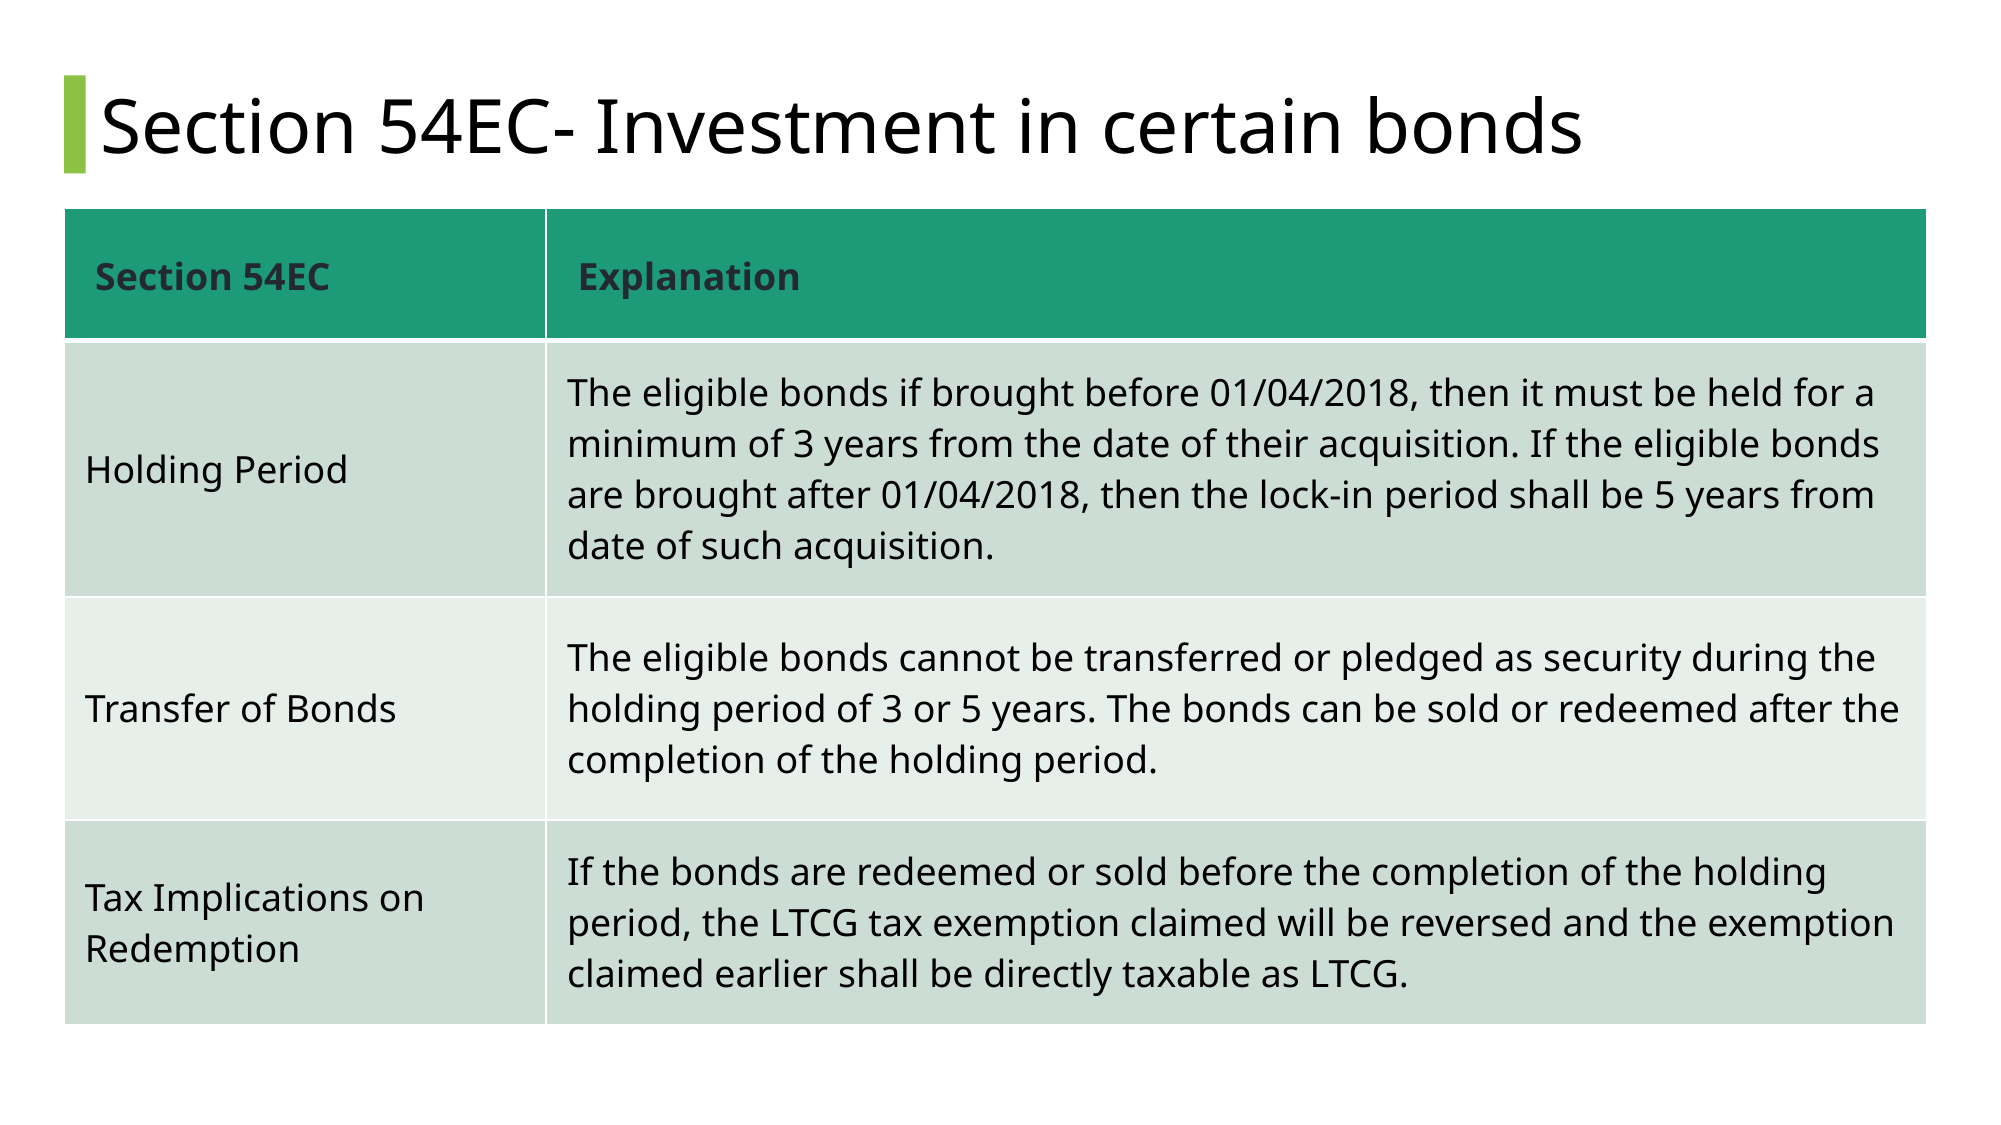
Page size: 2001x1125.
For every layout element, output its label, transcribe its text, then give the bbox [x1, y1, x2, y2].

table_cell Holding Period [65, 343, 545, 596]
table_cell The eligible bonds cannot be transferred or pledged as security during the holding period of 3 or 5 years. The bonds can be sold or redeemed after the completion of the holding period. [547, 598, 1926, 819]
table_header Section 54EC [65, 209, 545, 338]
table_header Explanation [547, 209, 1926, 338]
title Section 54EC- Investment in certain bonds [85, 36, 1875, 207]
table_cell Transfer of Bonds [65, 598, 545, 819]
table_cell If the bonds are redeemed or sold before the completion of the holding period, the LTCG tax exemption claimed will be reversed and the exemption claimed earlier shall be directly taxable as LTCG. [547, 821, 1926, 1024]
table_cell The eligible bonds if brought before 01/04/2018, then it must be held for a minimum of 3 years from the date of their acquisition. If the eligible bonds are brought after 01/04/2018, then the lock-in period shall be 5 years from date of such acquisition. [547, 343, 1926, 596]
table_cell Tax Implications on Redemption [65, 821, 545, 1024]
text_box [63, 74, 87, 174]
